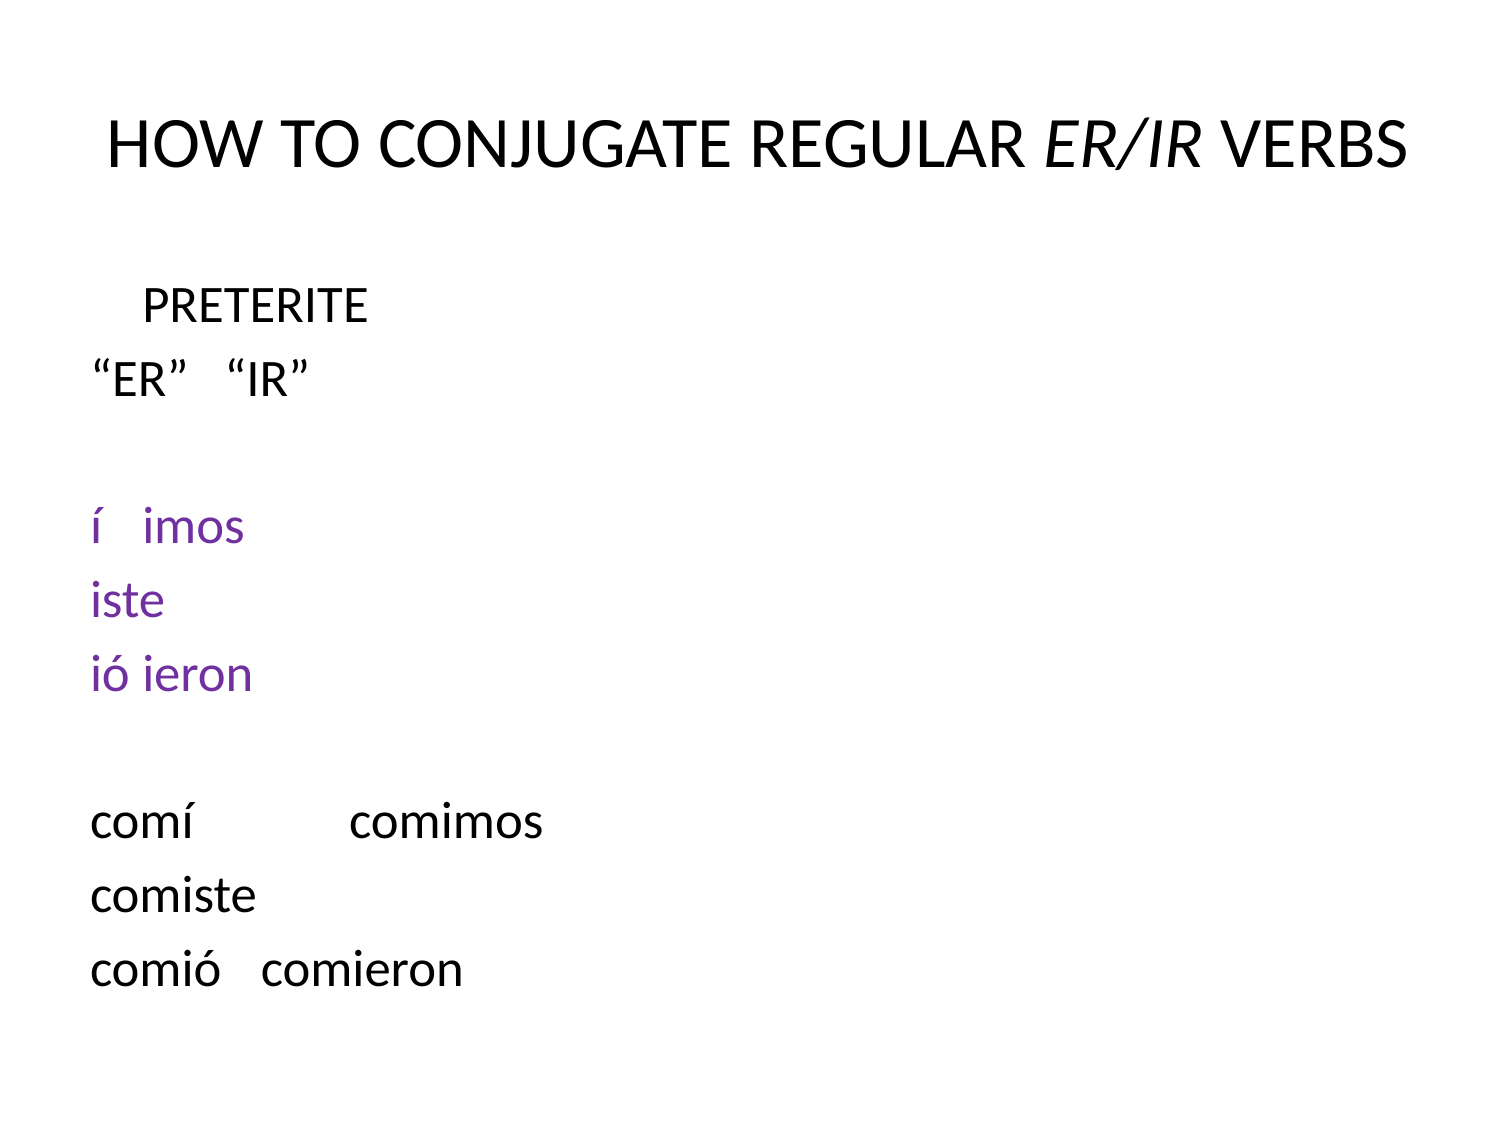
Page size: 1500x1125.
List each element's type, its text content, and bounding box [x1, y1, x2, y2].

title HOW TO CONJUGATE REGULAR ER/IR VERBS [75, 45, 1425, 233]
list PRETERITE “ER” “IR” í imos iste ió ieron comí comimos comiste comió comieron [75, 262, 1425, 1005]
